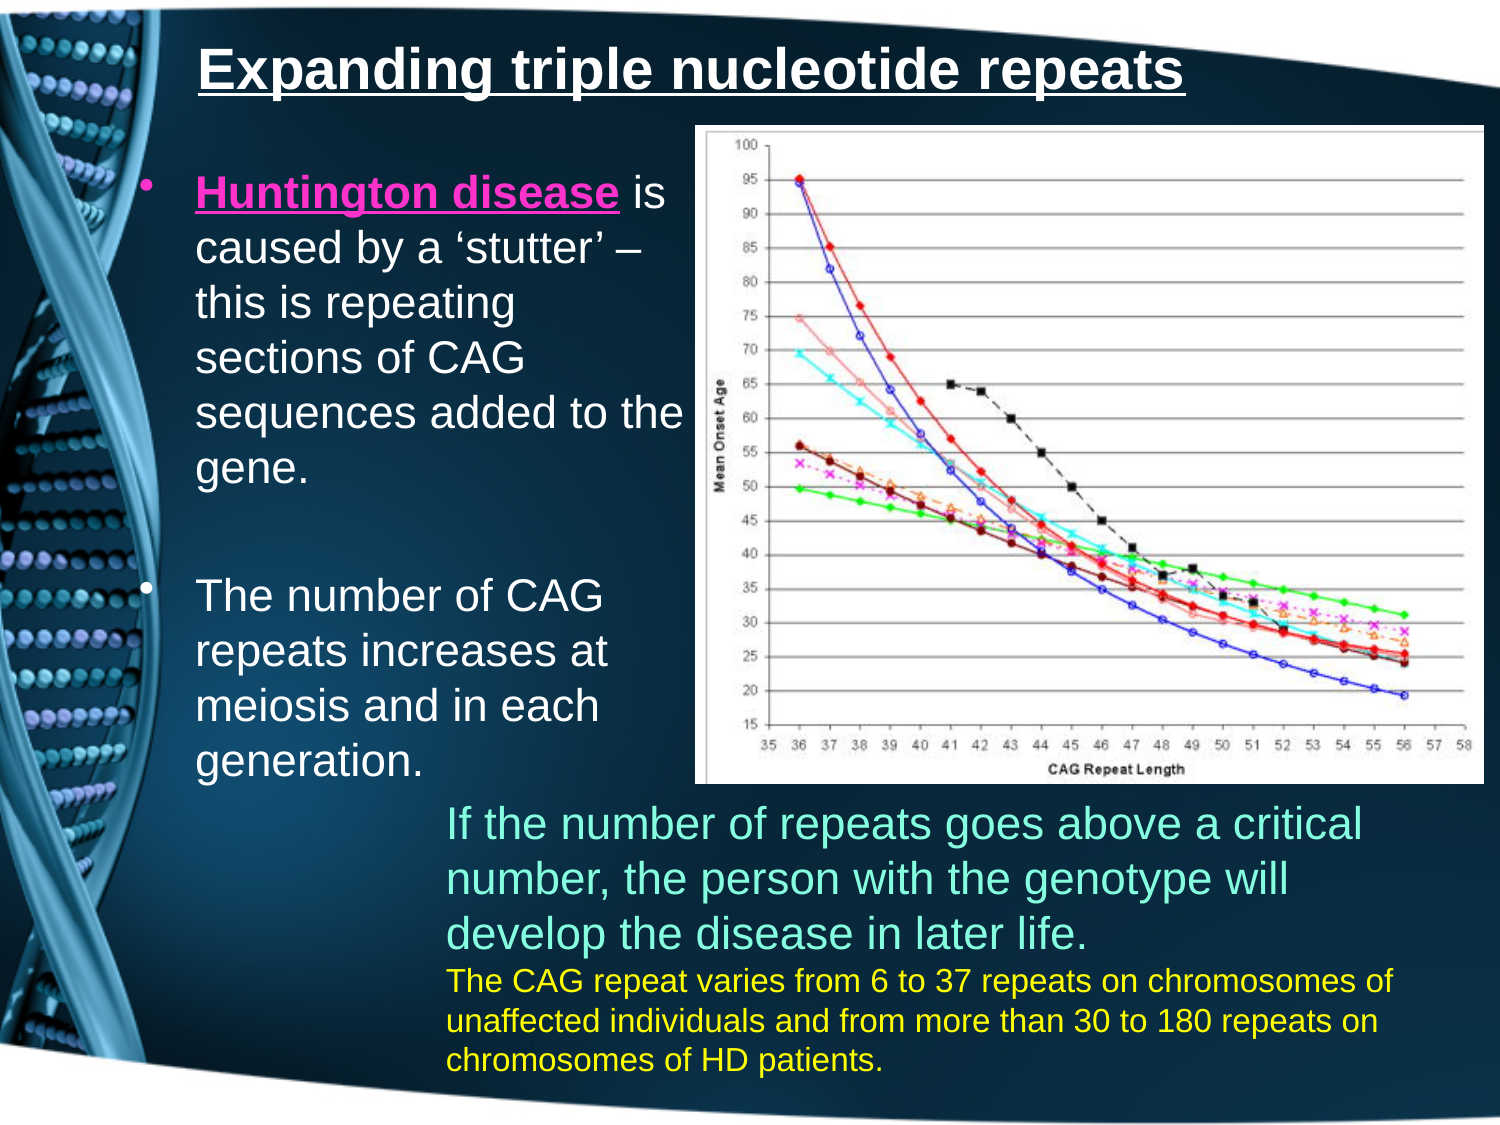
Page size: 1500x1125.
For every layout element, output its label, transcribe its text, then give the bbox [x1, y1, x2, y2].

list Huntington disease is caused by a ‘stutter’ – this is repeating sections of CAG sequences added to the gene. The number of CAG repeats increases at meiosis and in each generation. [123, 155, 690, 969]
title Expanding triple nucleotide repeats [182, 0, 1468, 155]
picture [0, 0, 1500, 1125]
text_box If the number of repeats goes above a critical number, the person with the genotype will develop the disease in later life. The CAG repeat varies from 6 to 37 repeats on chromosomes of unaffected individuals and from more than 30 to 180 repeats on chromosomes of HD patients. [430, 786, 1435, 1086]
